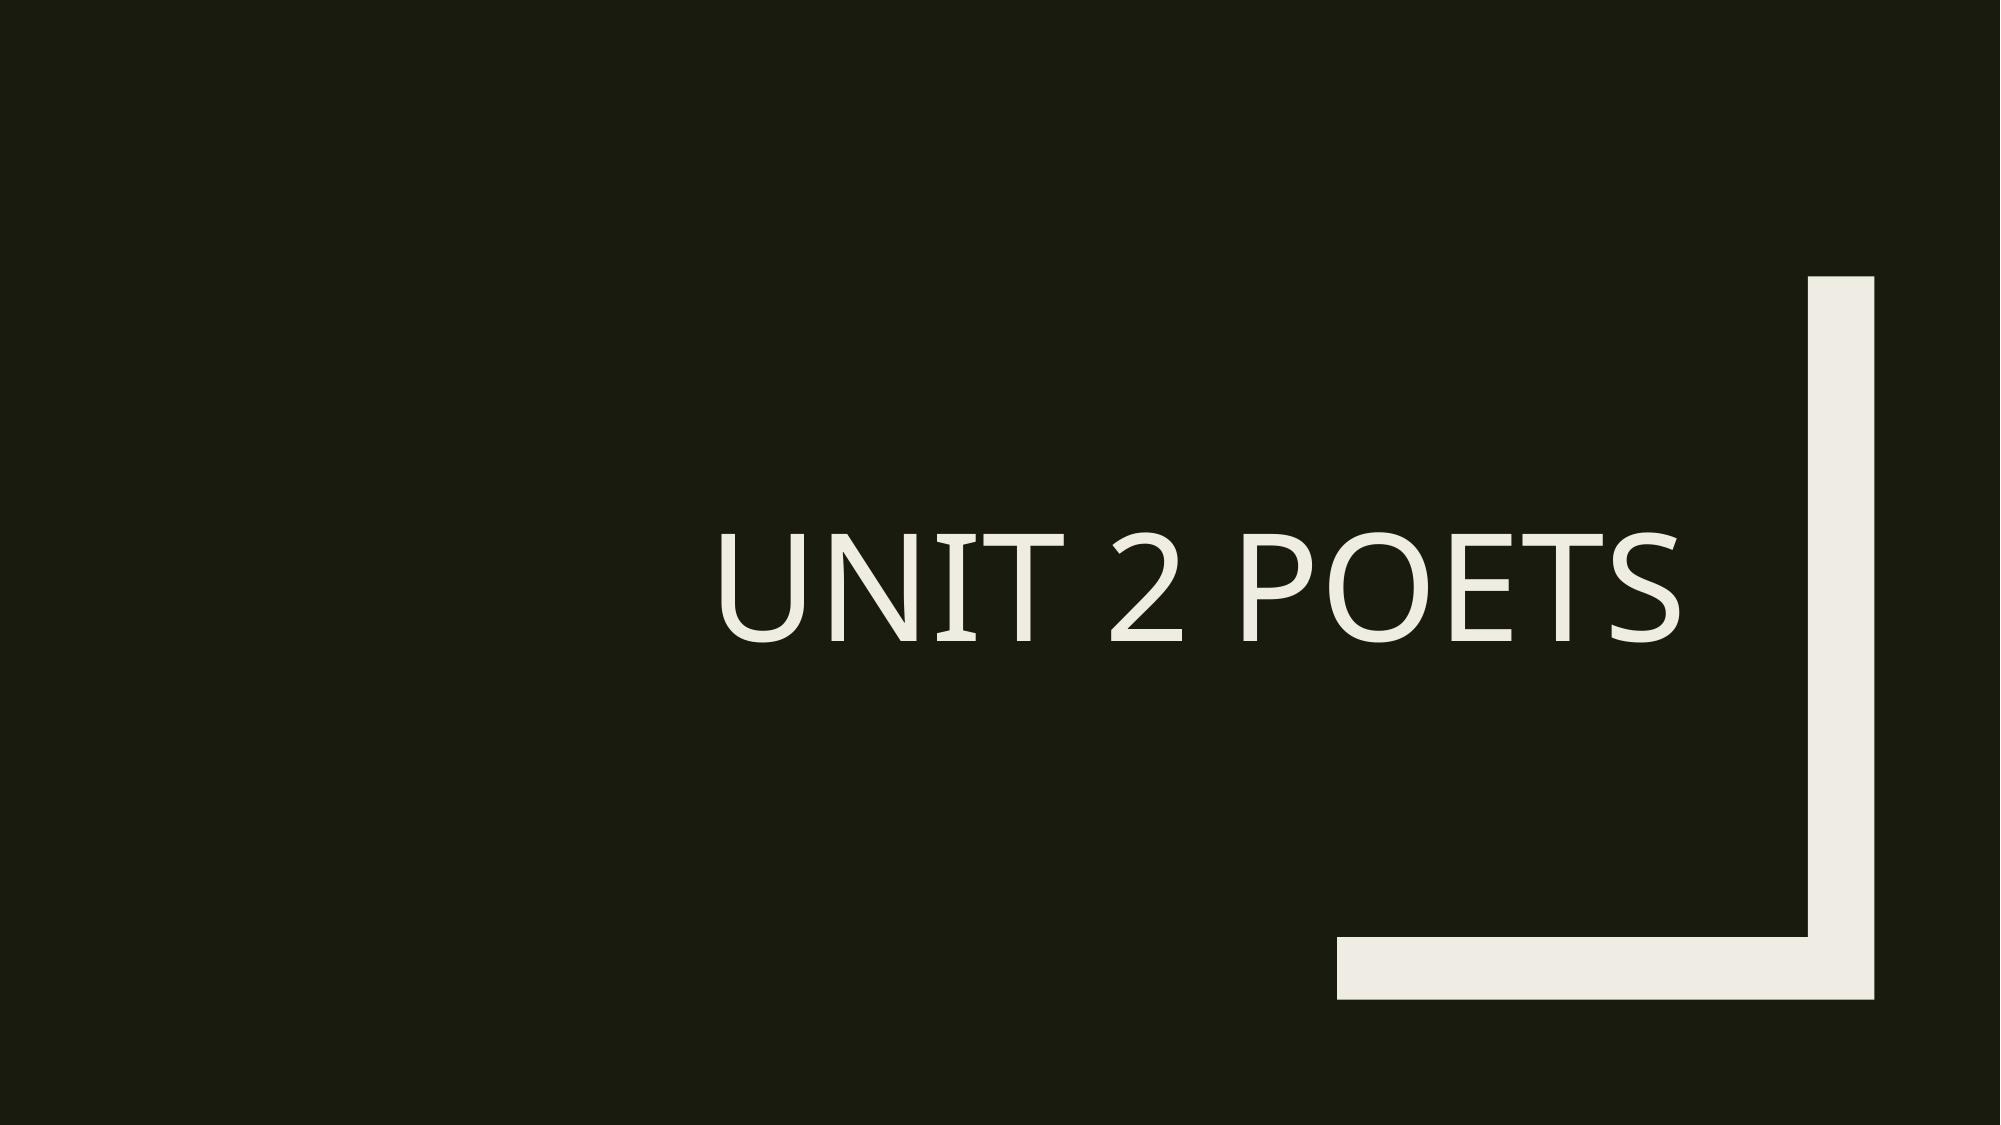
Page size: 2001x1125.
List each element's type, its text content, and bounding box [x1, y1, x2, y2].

title Unit 2 Poets [125, 213, 1703, 682]
